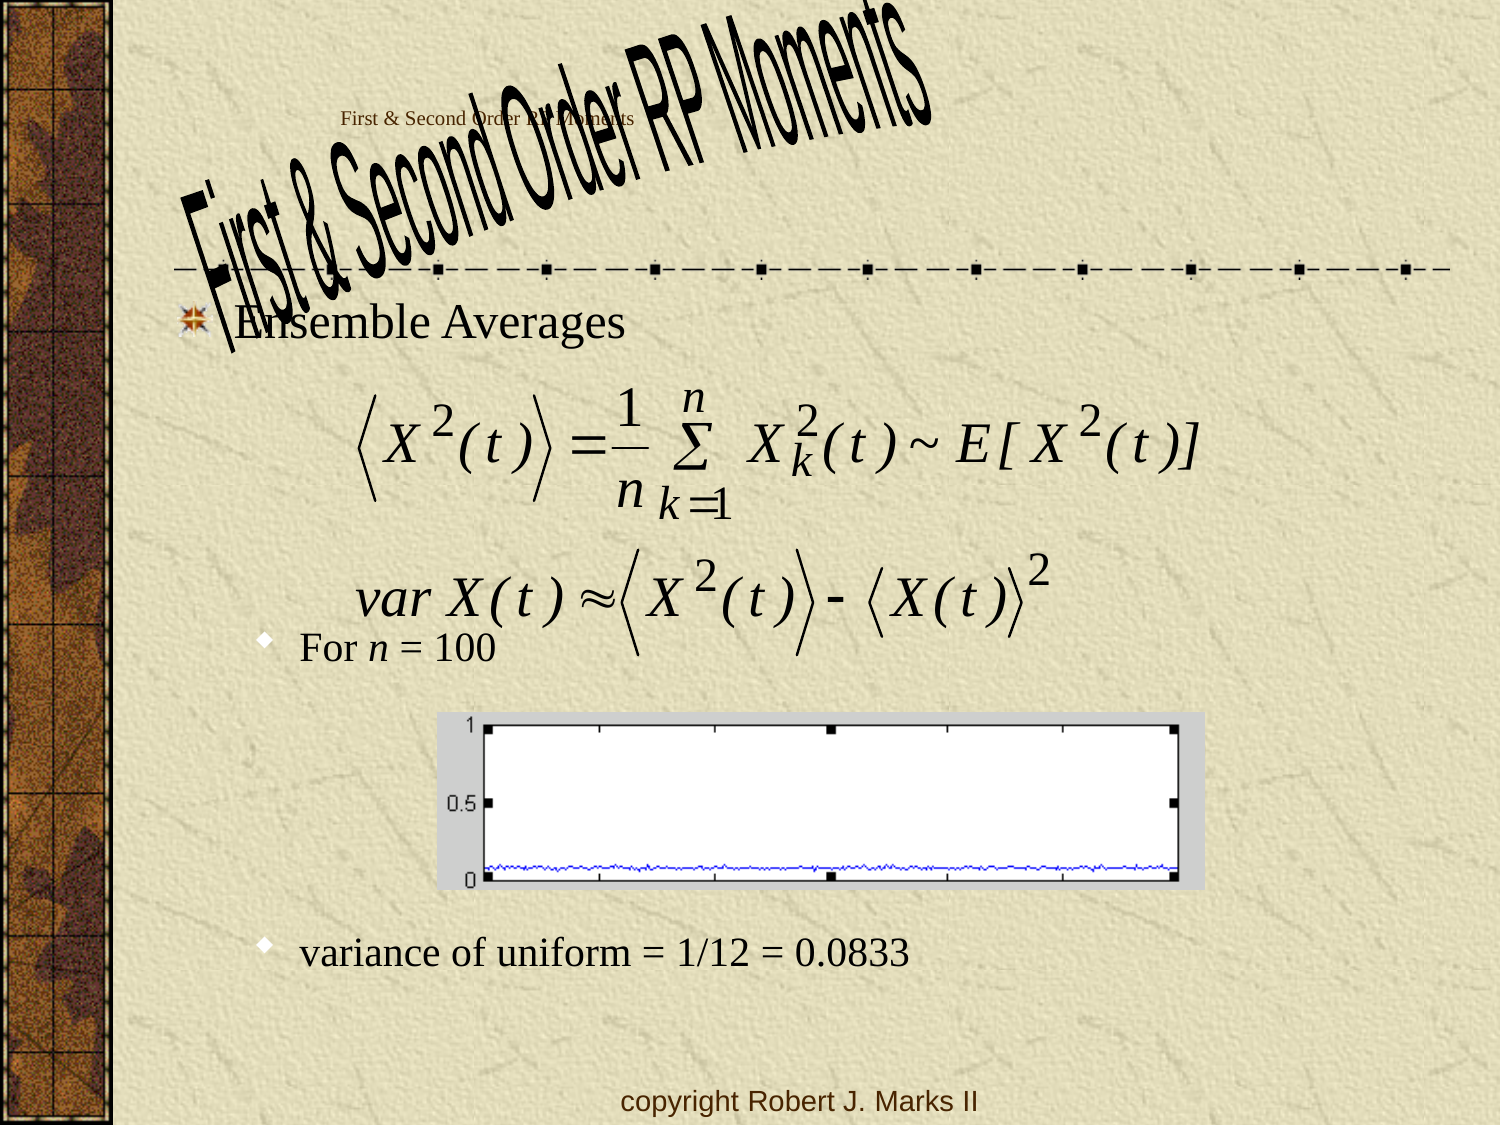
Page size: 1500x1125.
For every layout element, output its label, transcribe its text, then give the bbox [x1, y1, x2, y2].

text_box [347, 362, 1215, 669]
footer copyright Robert J. Marks II [562, 1050, 1038, 1125]
picture [0, 0, 1500, 1125]
title First & Second Order RP Moments [0, 0, 1125, 138]
list Ensemble Averages For n = 100 variance of uniform = 1/12 = 0.0833 [162, 287, 1437, 963]
